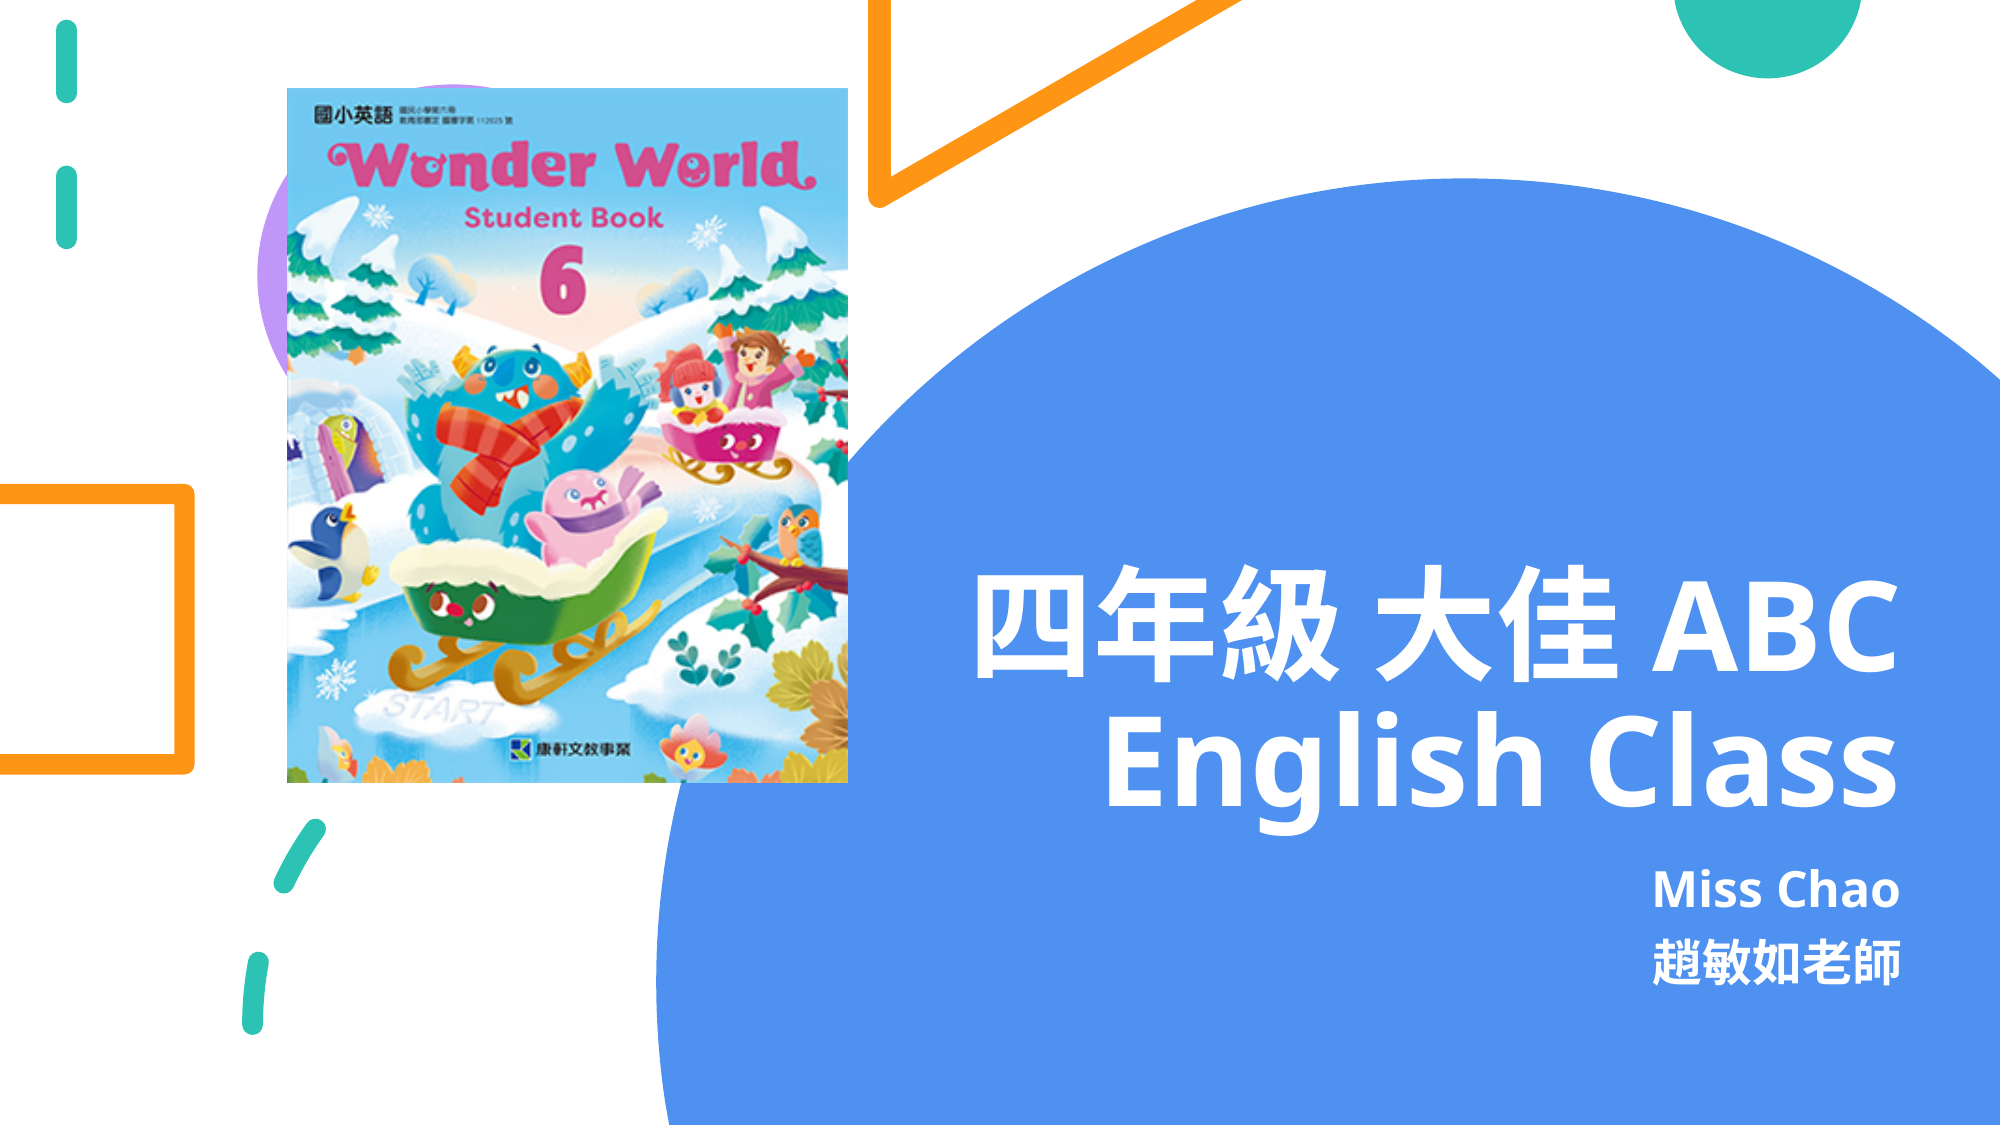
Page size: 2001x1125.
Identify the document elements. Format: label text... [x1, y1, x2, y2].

subtitle Miss Chao 趙敏如老師 [835, 856, 1917, 1020]
picture [287, 88, 848, 783]
title 四年級 大佳ABC English Class [835, 450, 1917, 842]
